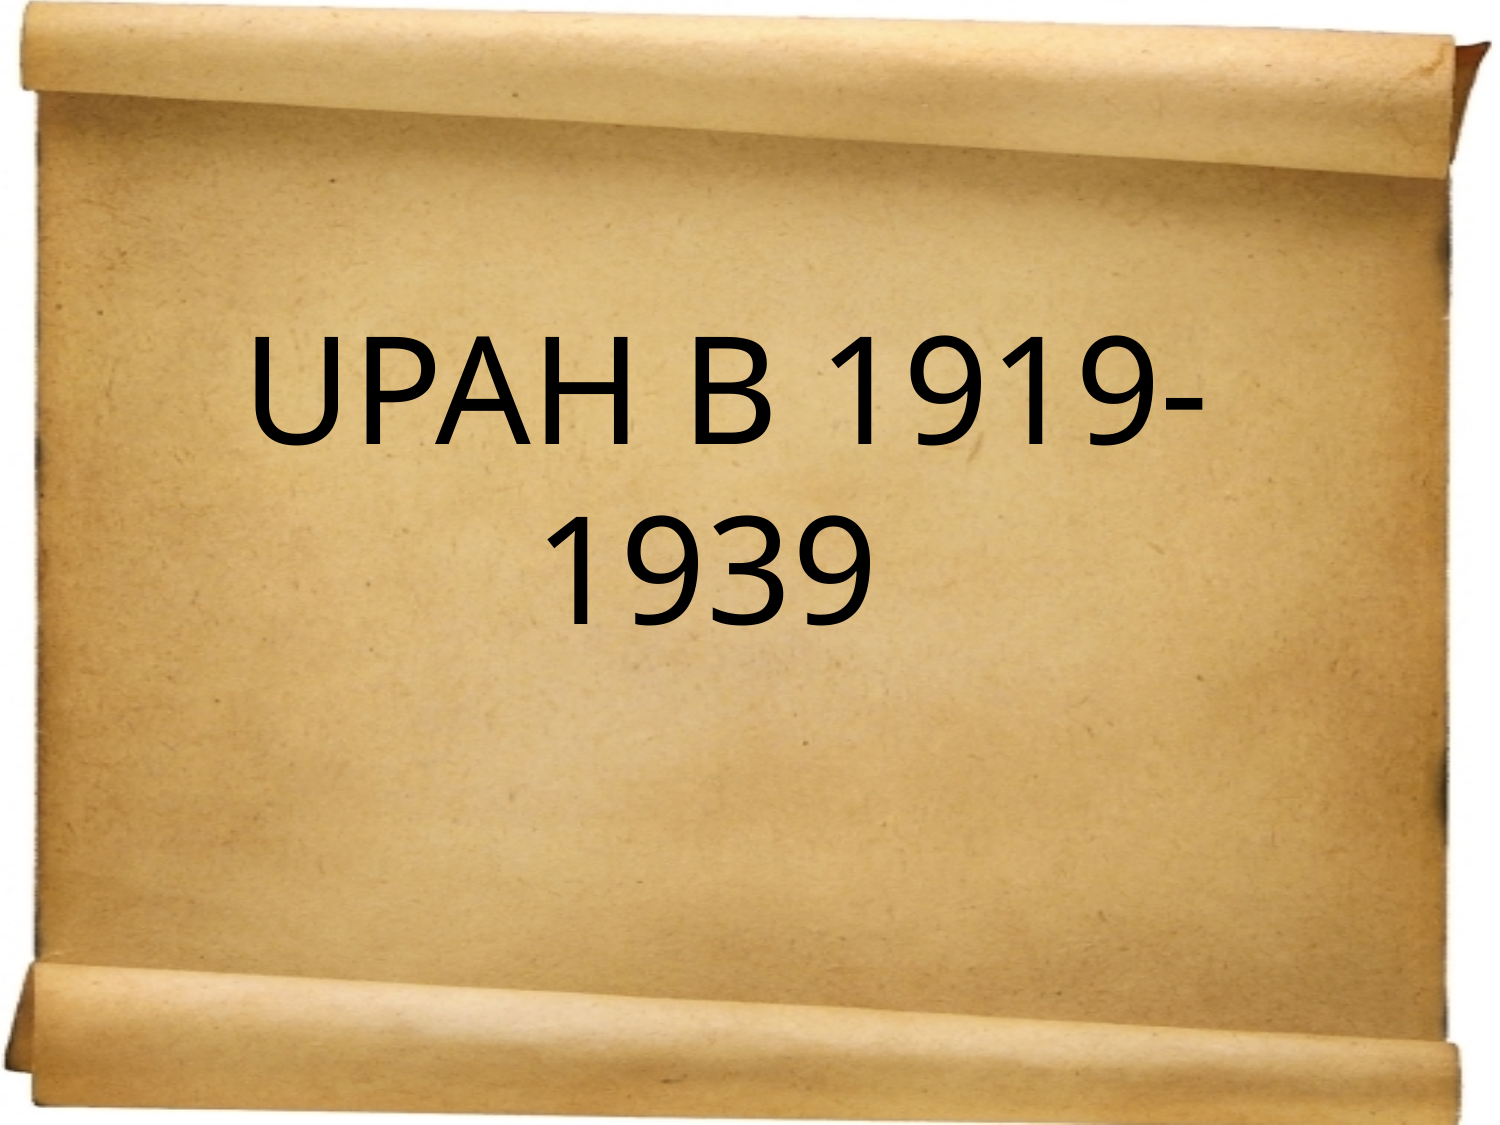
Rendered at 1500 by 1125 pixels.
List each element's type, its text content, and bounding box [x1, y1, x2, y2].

picture [0, 0, 1500, 1125]
text_box UPAH B 1919-1939 [88, 314, 1364, 634]
